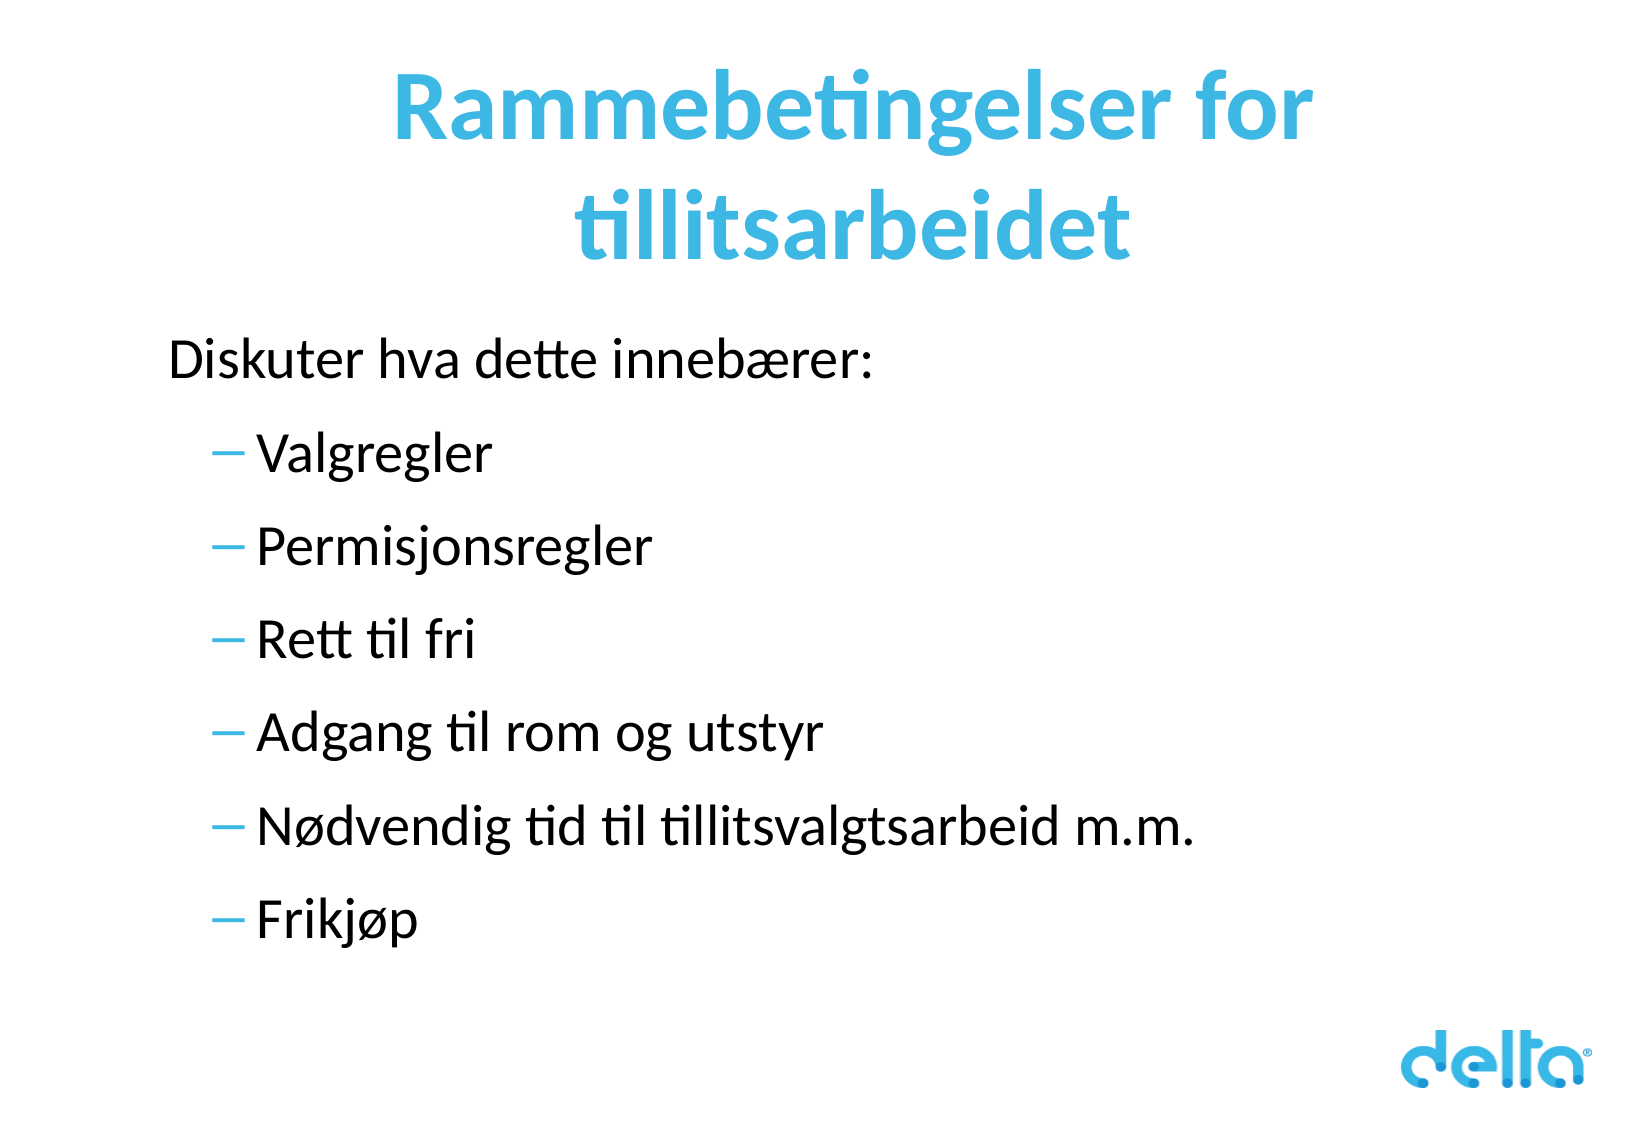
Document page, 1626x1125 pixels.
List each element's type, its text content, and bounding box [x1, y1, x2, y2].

title Rammebetingelser for tillitsarbeidet [151, 94, 1557, 225]
list Diskuter hva dette innebærer: Valgregler Permisjonsregler Rett til fri Adgang til rom og utstyr Nødvendig tid til tillitsvalgtsarbeid m.m. Frikjøp [168, 297, 1474, 1059]
picture [1401, 1030, 1592, 1088]
